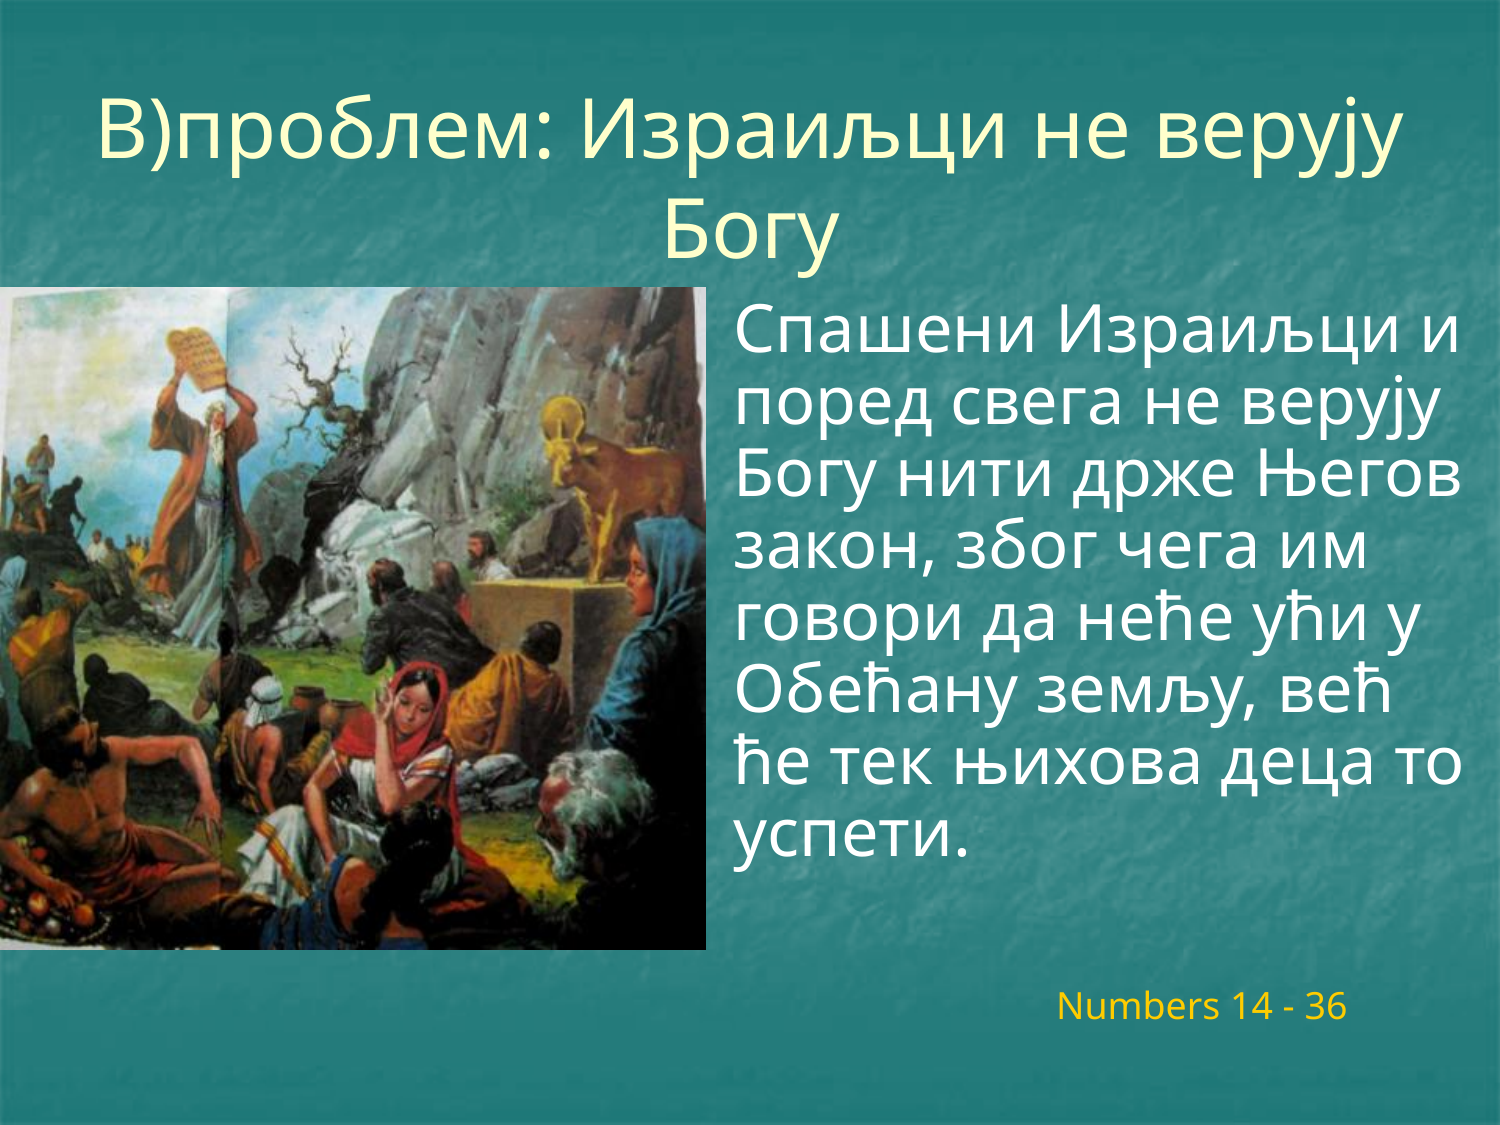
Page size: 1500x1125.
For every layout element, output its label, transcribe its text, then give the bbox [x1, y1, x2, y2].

picture [0, 287, 706, 950]
text_box Numbers 14 - 36 [1041, 974, 1363, 1035]
title B)проблем: Израиљци не верују Богу [74, 62, 1426, 287]
list Спашени Израиљци и поред свега не верују Богу нити држе Његов закон, због чега им говори да неће ући у Обећану земљу, већ ће тек њихова деца то успети. [662, 287, 1500, 963]
